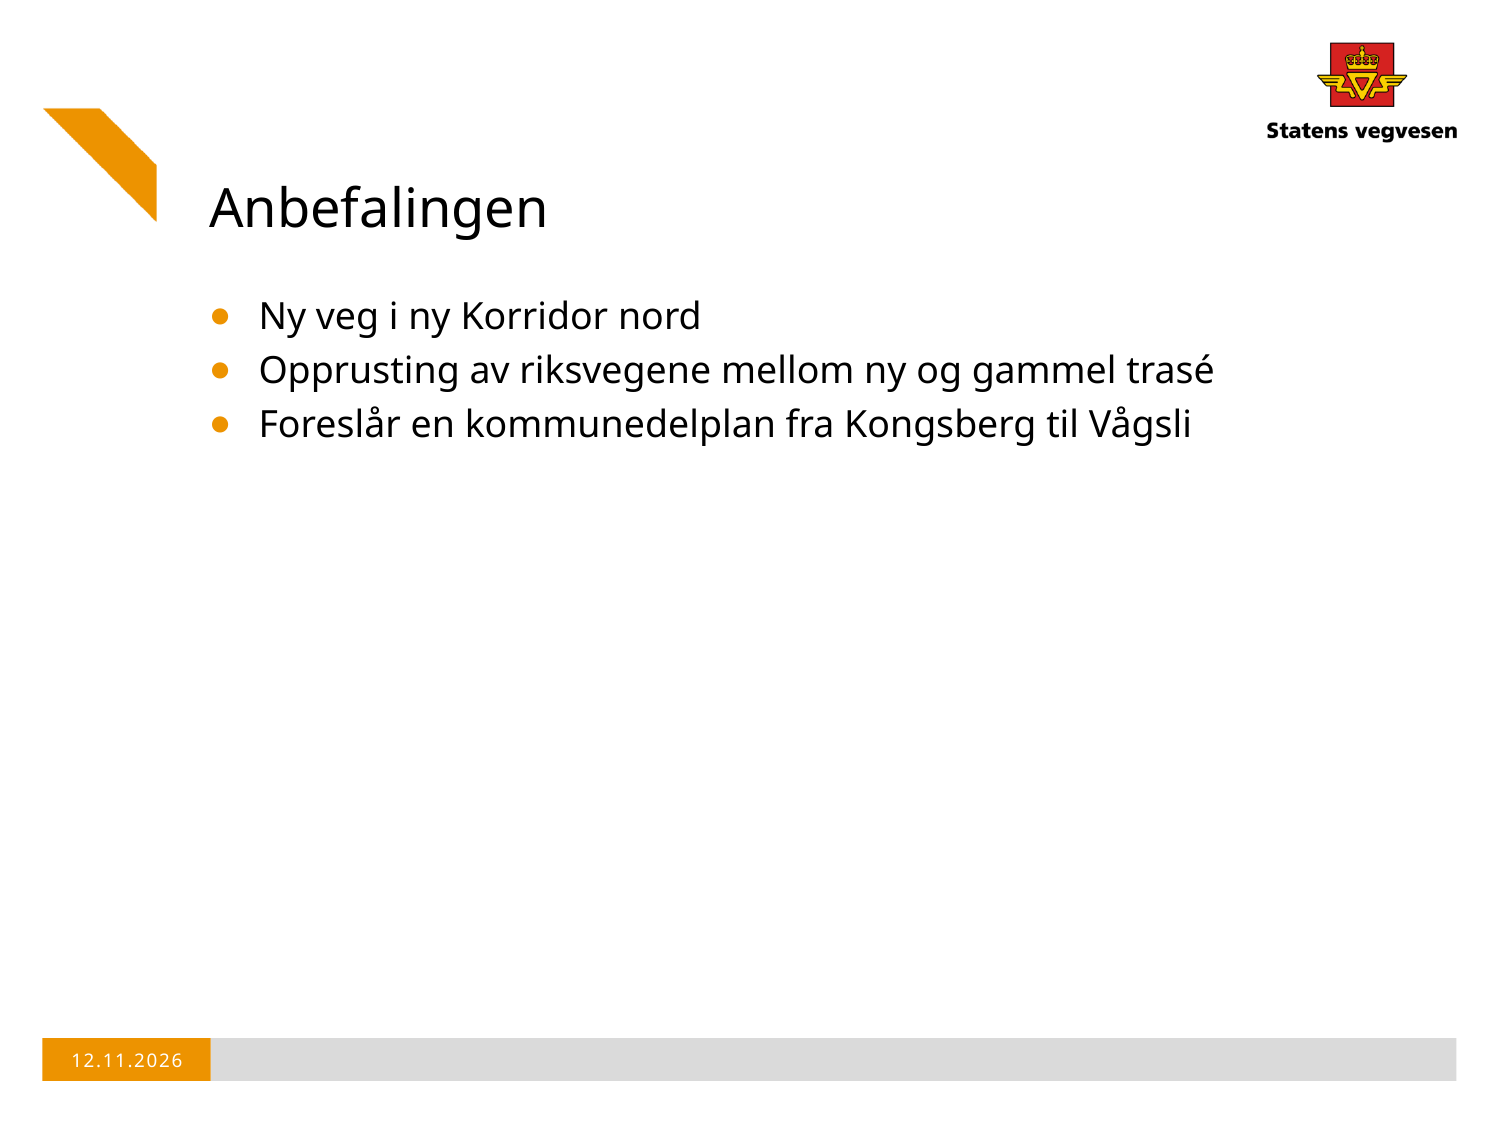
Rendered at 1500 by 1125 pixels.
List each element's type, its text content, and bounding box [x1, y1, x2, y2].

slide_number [42, 1047, 211, 1076]
picture [1252, 0, 1500, 145]
picture [0, 0, 167, 230]
title Anbefalingen [209, 173, 1358, 251]
list Ny veg i ny Korridor nord Opprusting av riksvegene mellom ny og gammel trasé Foreslår en kommunedelplan fra Kongsberg til Vågsli [208, 291, 1358, 996]
